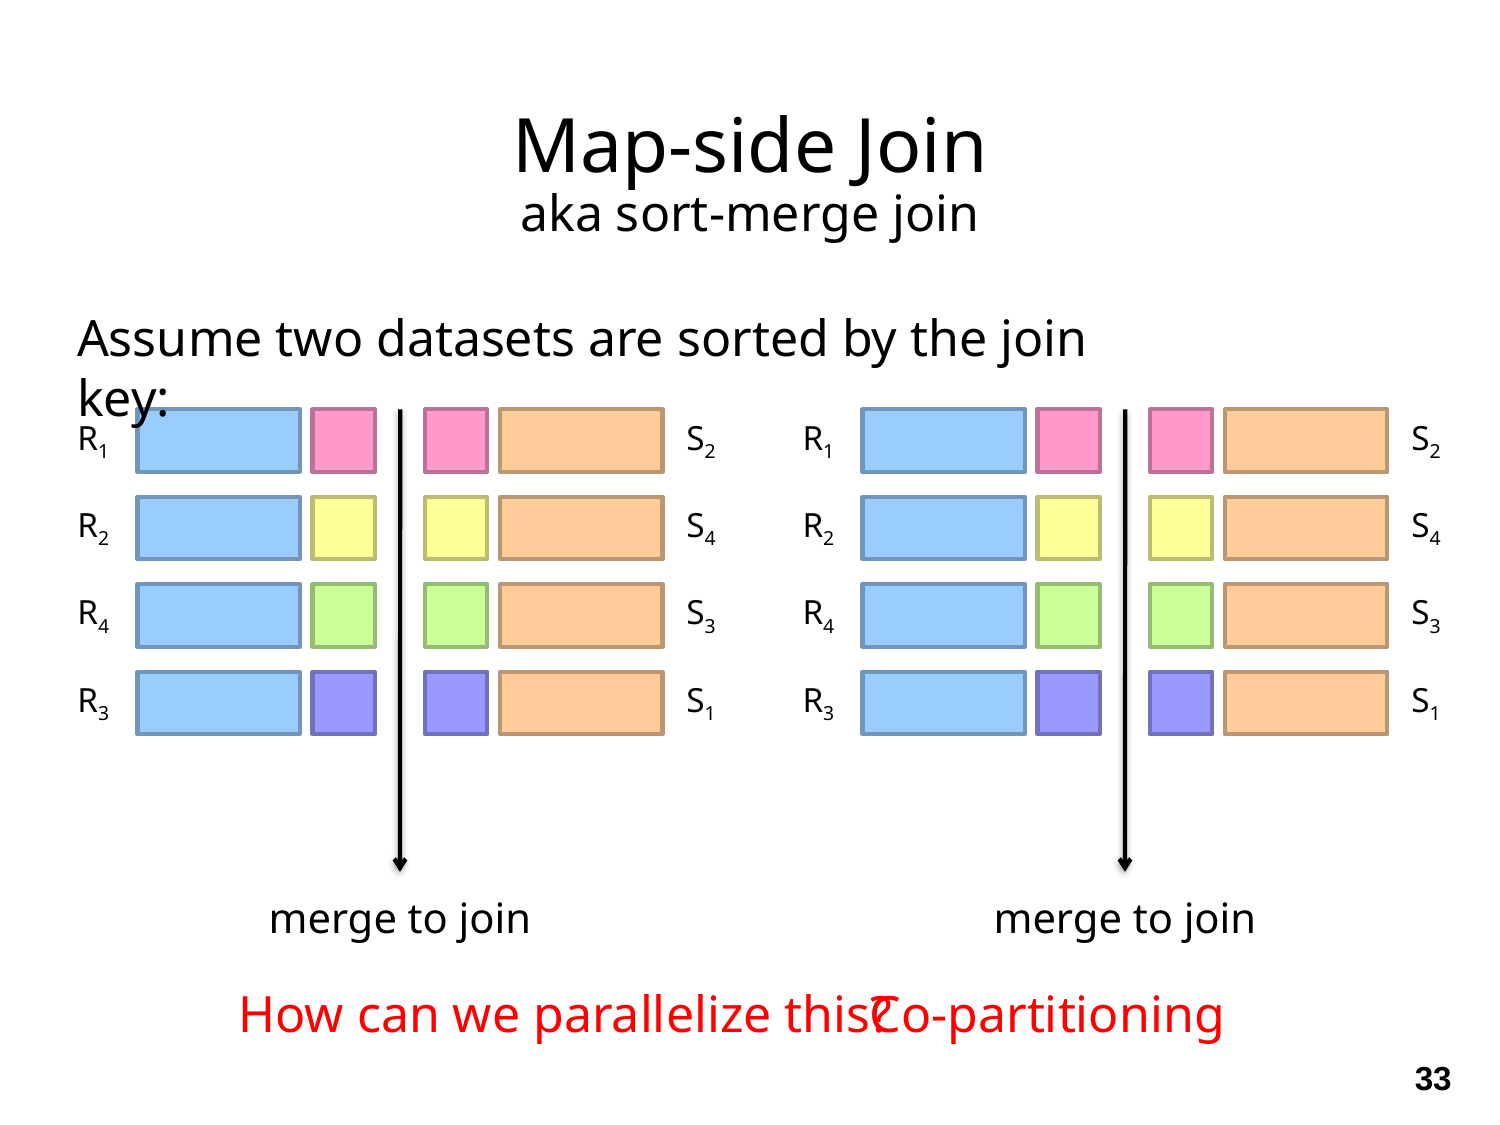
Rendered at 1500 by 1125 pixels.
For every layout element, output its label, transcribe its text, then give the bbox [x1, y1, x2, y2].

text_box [787, 409, 1101, 472]
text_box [62, 409, 376, 472]
text_box Assume two datasets are sorted by the join key: [62, 299, 1113, 434]
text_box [1149, 496, 1455, 560]
text_box How can we parallelize this? [223, 974, 854, 1050]
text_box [424, 584, 730, 647]
slide_number 33 [1400, 1050, 1488, 1110]
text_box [1149, 584, 1455, 647]
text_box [424, 671, 730, 735]
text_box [62, 671, 376, 735]
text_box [1149, 671, 1455, 735]
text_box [1149, 409, 1455, 472]
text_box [424, 496, 730, 560]
text_box aka sort-merge join [0, 174, 1500, 249]
text_box merge to join [937, 884, 1313, 950]
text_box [787, 671, 1101, 735]
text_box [62, 584, 376, 647]
text_box merge to join [212, 884, 588, 950]
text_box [62, 496, 376, 560]
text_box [787, 496, 1101, 560]
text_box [424, 409, 730, 472]
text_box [787, 584, 1101, 647]
text_box Map-side Join [0, 90, 1500, 174]
text_box Co-partitioning [854, 974, 1240, 1050]
